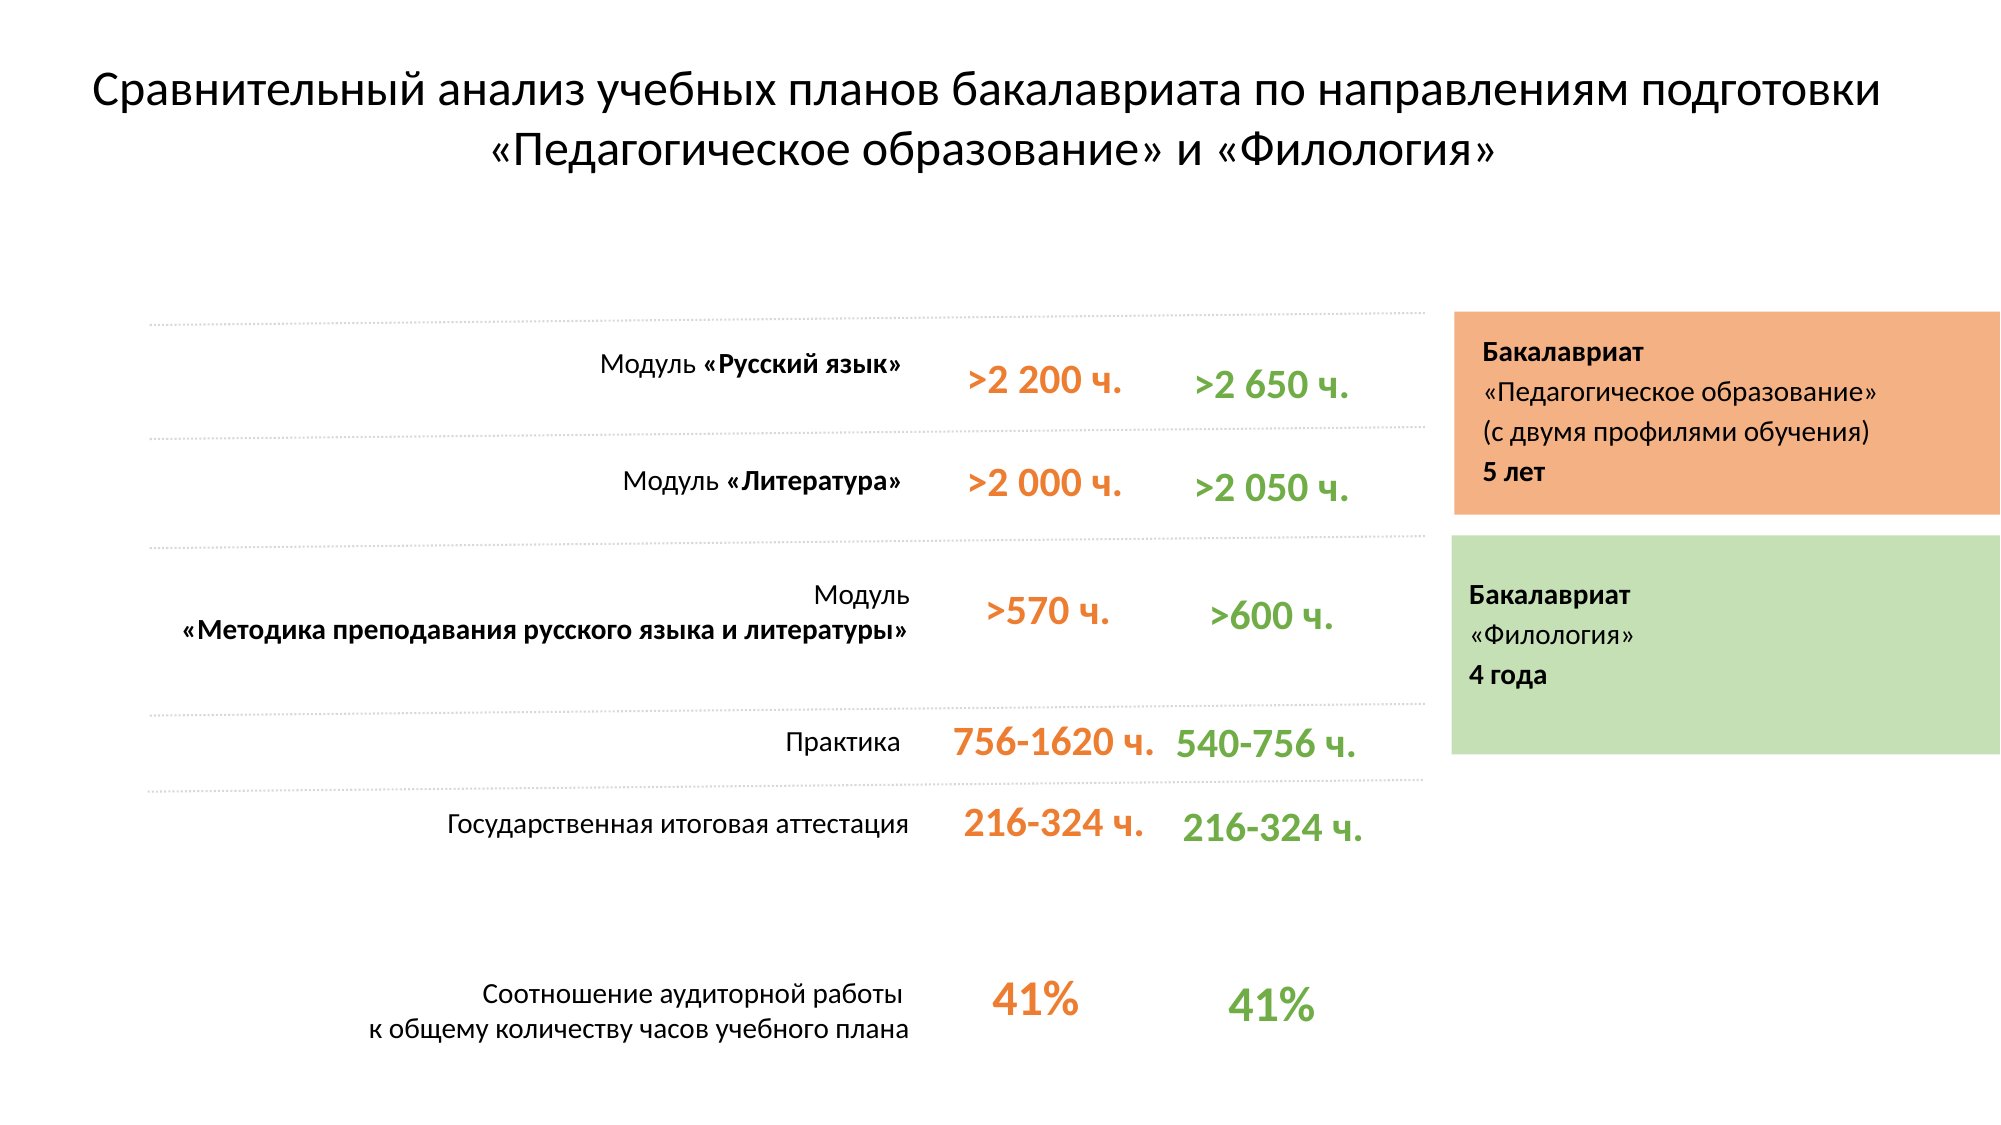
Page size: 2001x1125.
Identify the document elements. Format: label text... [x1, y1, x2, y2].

text_box 756-1620 ч. [938, 698, 1171, 703]
text_box 216-324 ч. [1167, 792, 1379, 858]
text_box >600 ч. [1194, 572, 1350, 646]
text_box Практика [0, 715, 916, 765]
text_box Бакалавриат «Педагогическое образование» (с двумя профилями обучения) 5 лет [1467, 319, 2000, 531]
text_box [149, 427, 1425, 440]
text_box Модуль «Литература» [0, 453, 925, 504]
text_box 756-1620 ч. [938, 716, 1160, 772]
text_box 41% [1213, 955, 1331, 1039]
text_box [149, 536, 1425, 549]
text_box Государственная итоговая аттестация [0, 796, 925, 847]
text_box Сравнительный анализ учебных планов бакалавриата по направлениям подготовки «Педагогическое образование» и «Филология» [0, 48, 2000, 183]
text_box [149, 703, 1425, 716]
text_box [149, 312, 1425, 325]
text_box [1451, 534, 2000, 755]
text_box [147, 779, 1423, 792]
text_box [1453, 311, 2000, 516]
text_box Модуль «Методика преподавания русского языка и литературы» [0, 567, 925, 653]
text_box 540-756 ч. [1160, 716, 1373, 774]
text_box 41% [977, 957, 1095, 1033]
text_box 216-324 ч. [948, 792, 1160, 853]
text_box >2 650 ч. [1178, 341, 1365, 414]
text_box >2 050 ч. [1178, 444, 1365, 517]
text_box Бакалавриат «Филология» 4 года [1454, 562, 2000, 733]
text_box Соотношение аудиторной работы к общему количеству часов учебного плана [0, 966, 925, 1052]
text_box >2 000 ч. [951, 447, 1139, 513]
text_box Модуль «Русский язык» [0, 337, 925, 388]
text_box >2 200 ч. [951, 344, 1139, 410]
text_box >570 ч. [970, 575, 1126, 641]
